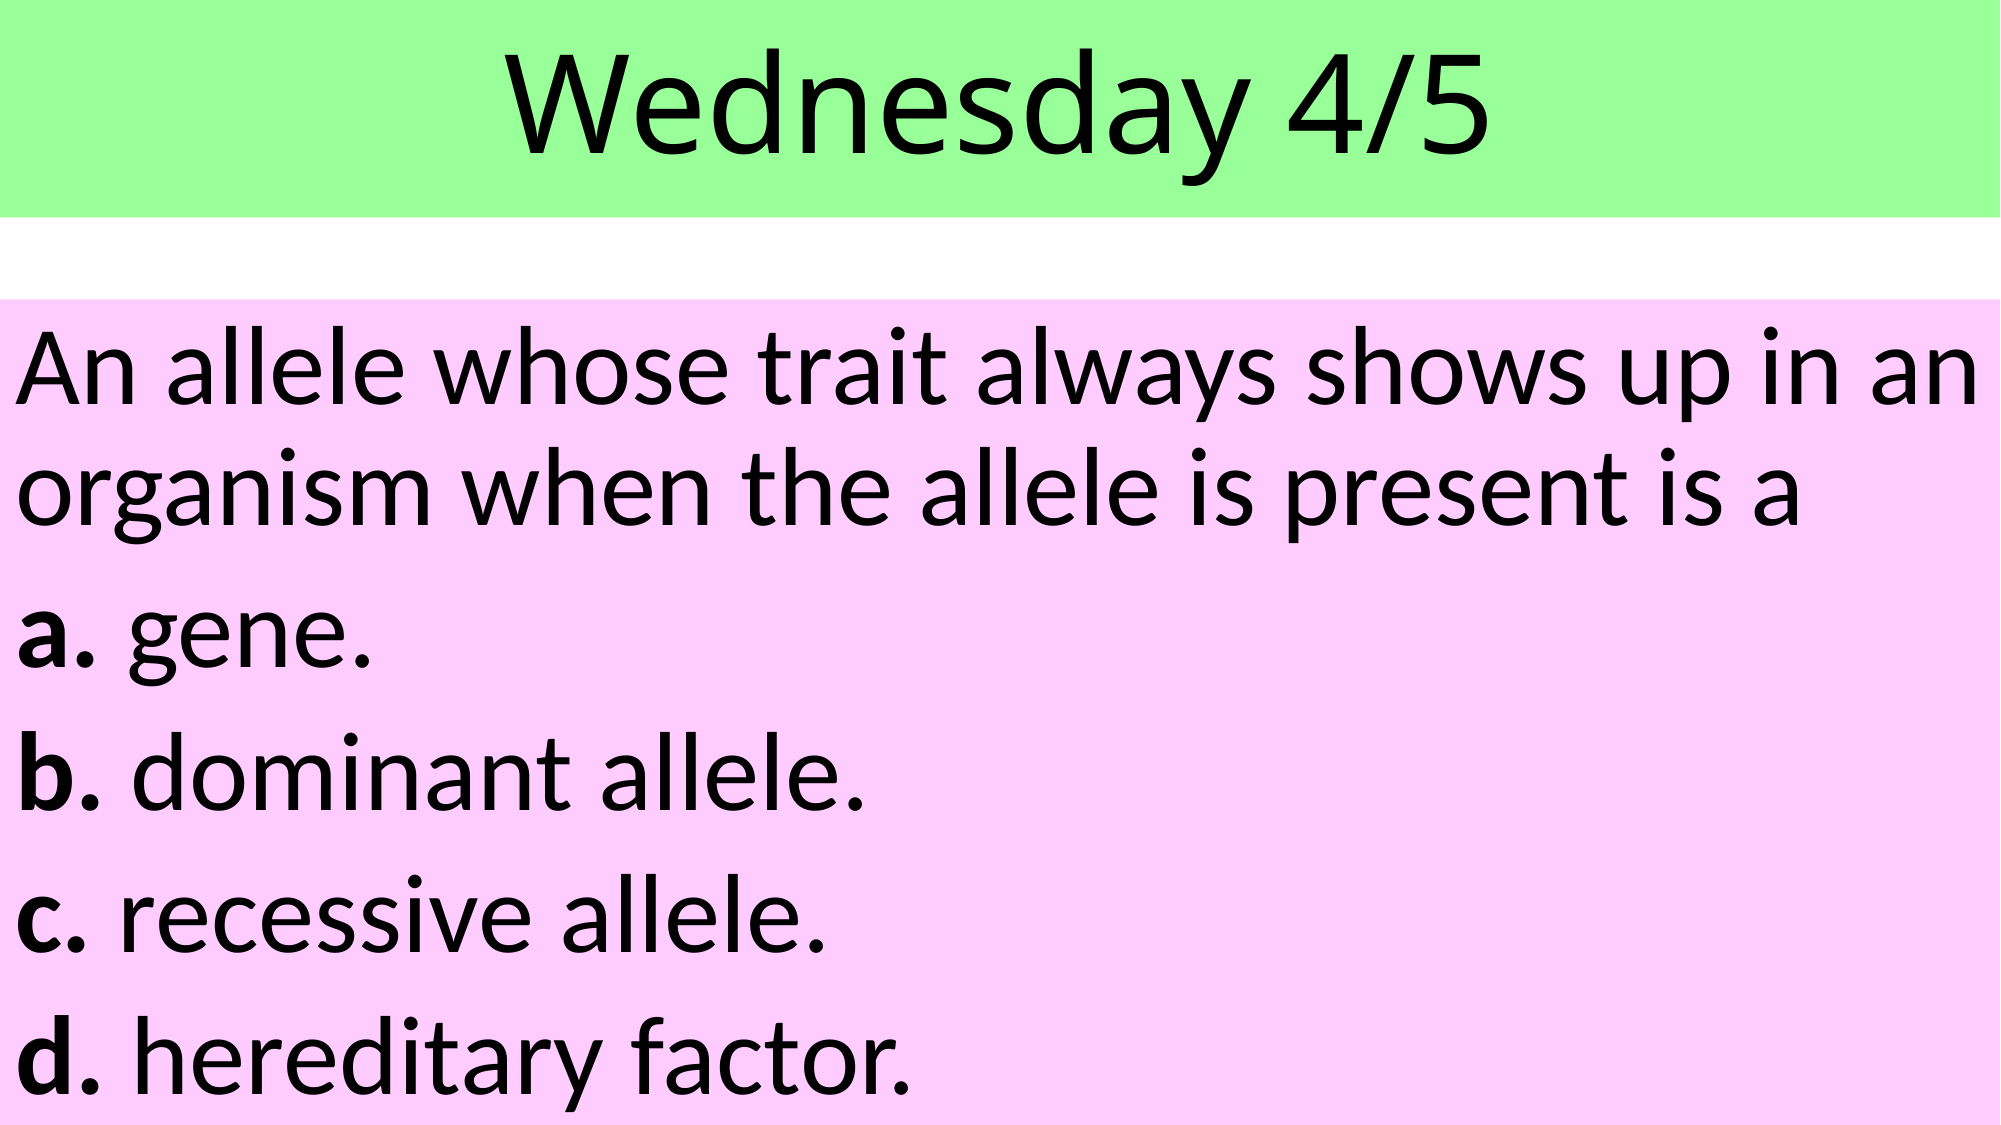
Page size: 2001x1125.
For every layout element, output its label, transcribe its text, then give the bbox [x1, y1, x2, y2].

list An allele whose trait always shows up in an organism when the allele is present is a a. gene. b. dominant allele. c. recessive allele. d. hereditary factor. [0, 299, 2000, 1125]
title Wednesday 4/5 [0, 0, 2000, 218]
